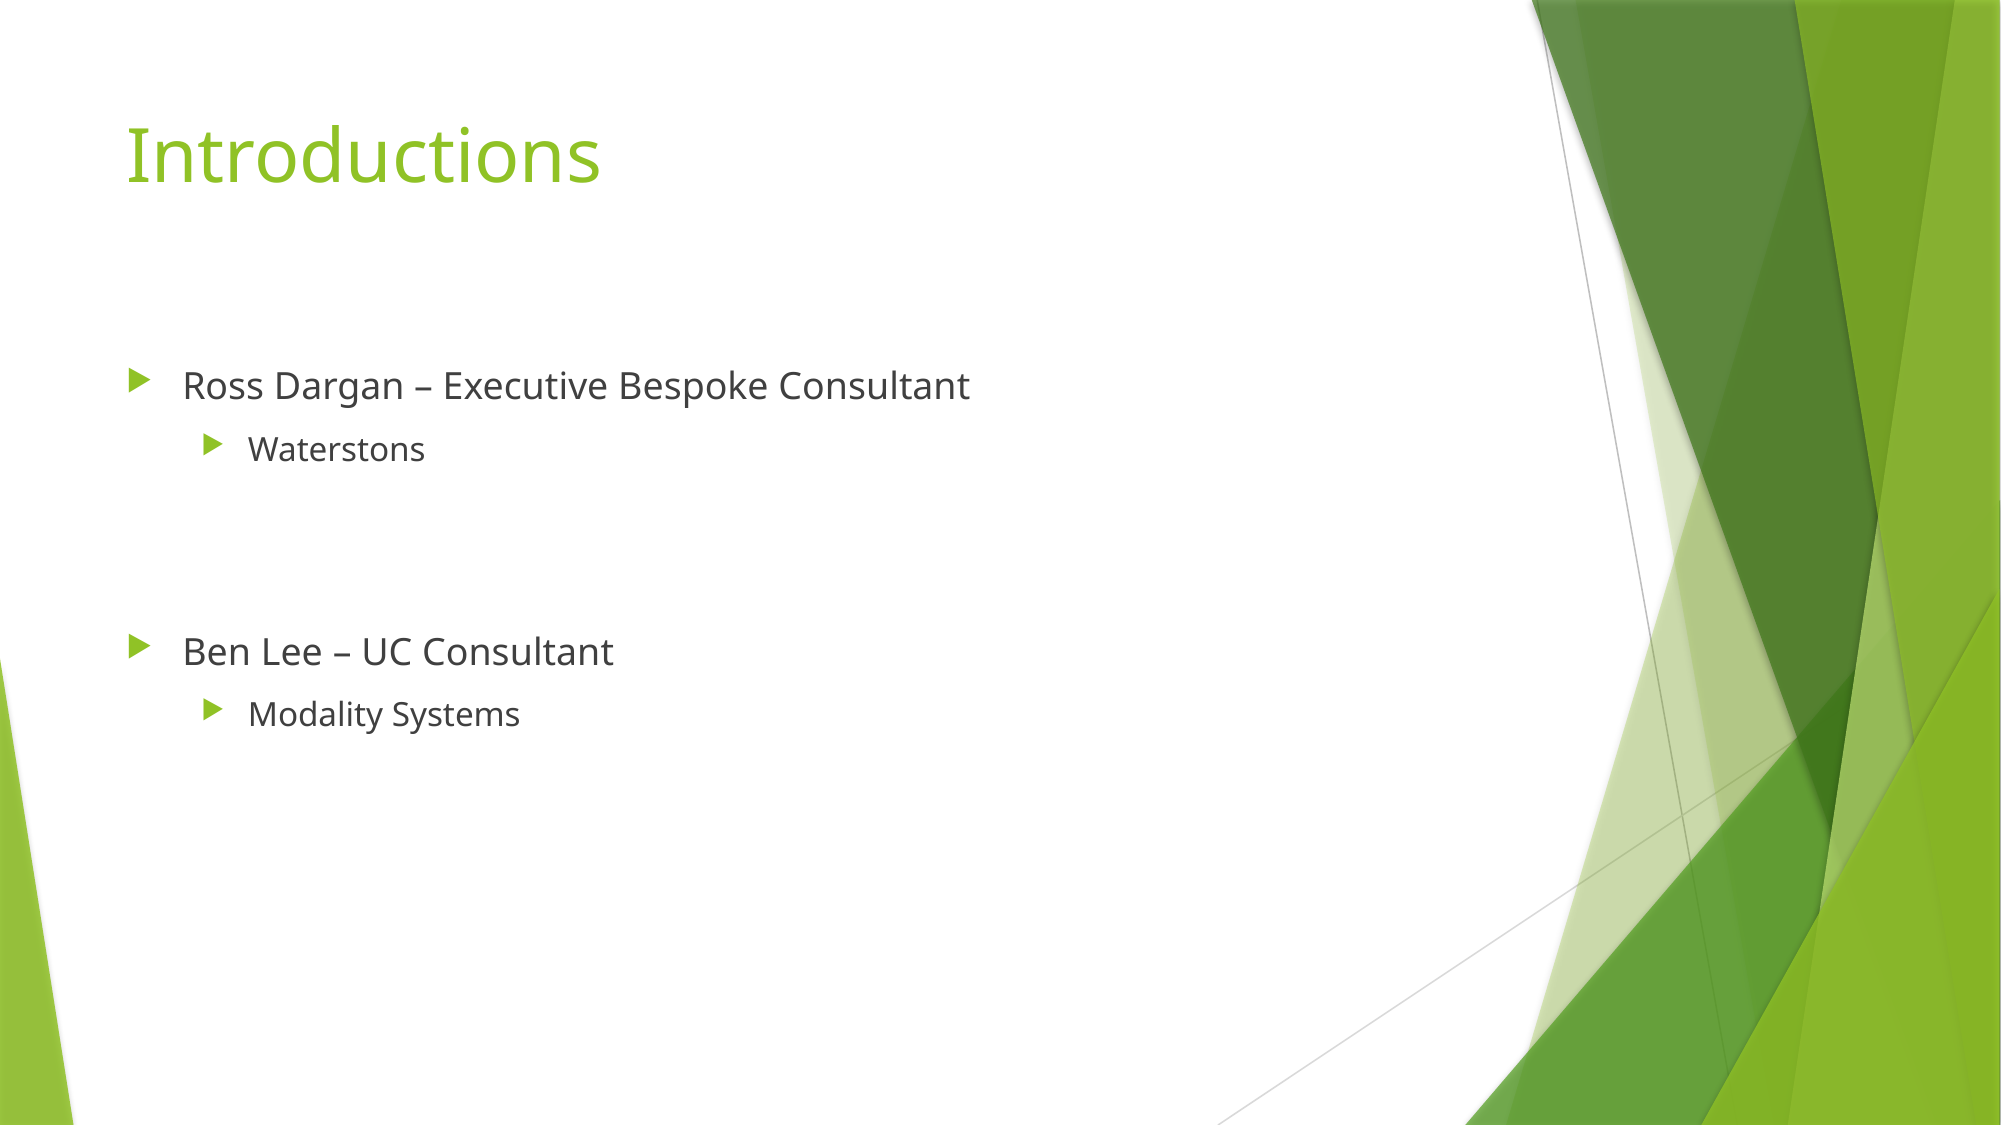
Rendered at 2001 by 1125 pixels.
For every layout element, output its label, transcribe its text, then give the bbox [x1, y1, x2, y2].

title Introductions [111, 99, 1522, 317]
list Ross Dargan – Executive Bespoke Consultant Waterstons Ben Lee – UC Consultant Modality Systems [111, 354, 1522, 992]
